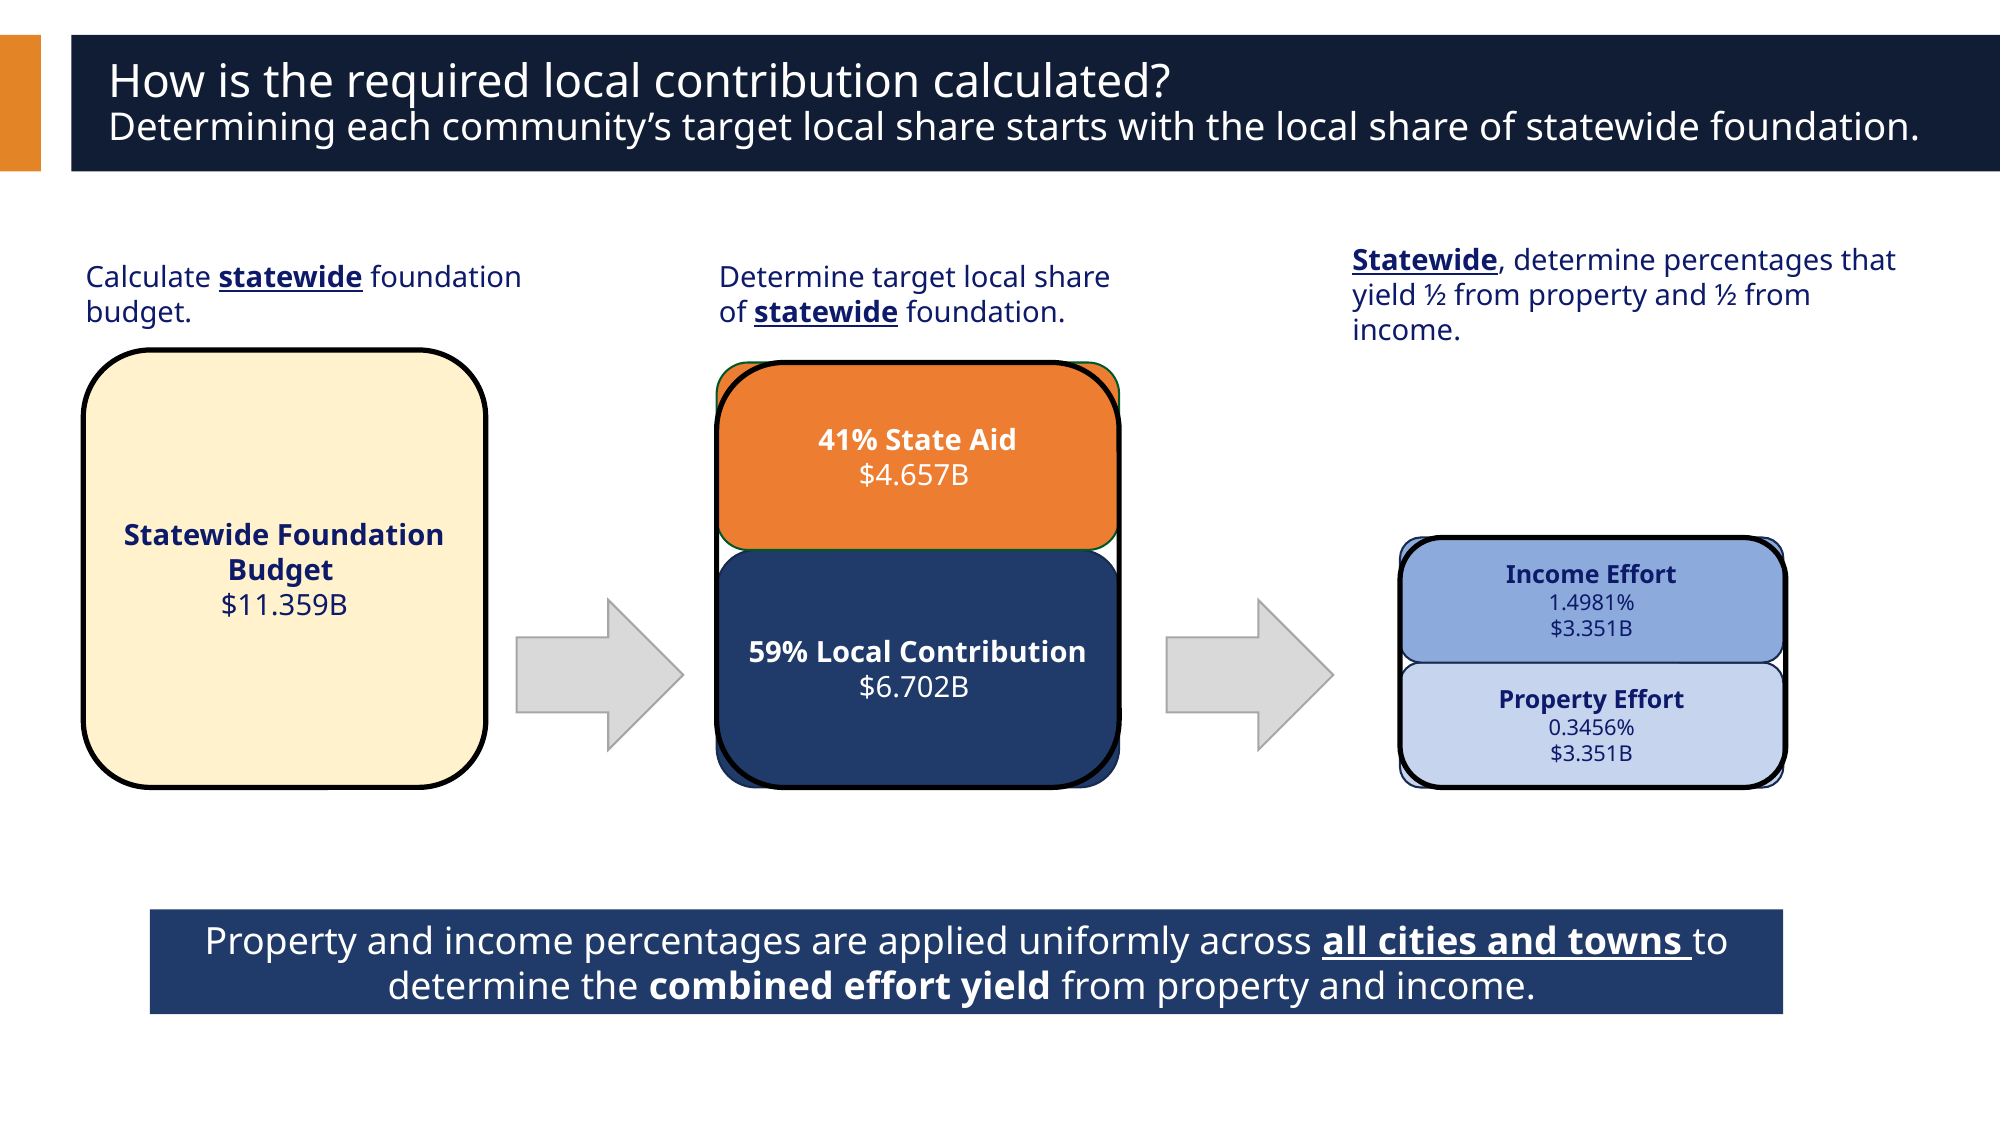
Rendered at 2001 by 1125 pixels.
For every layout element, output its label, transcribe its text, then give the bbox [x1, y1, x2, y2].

text_box Determine target local share of statewide foundation. [698, 248, 1285, 339]
text_box Calculate statewide foundation budget. [65, 248, 651, 339]
text_box Property and income percentages are applied uniformly across all cities and towns to determine the combined effort yield from property and income. [149, 908, 1784, 1015]
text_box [83, 349, 1786, 788]
text_box Statewide, determine percentages that yield ½ from property and ½ from income. [1332, 248, 1935, 339]
title How is the required local contribution calculated? Determining each community’s target local share starts with the local share of statewide foundation. [93, 47, 1959, 159]
